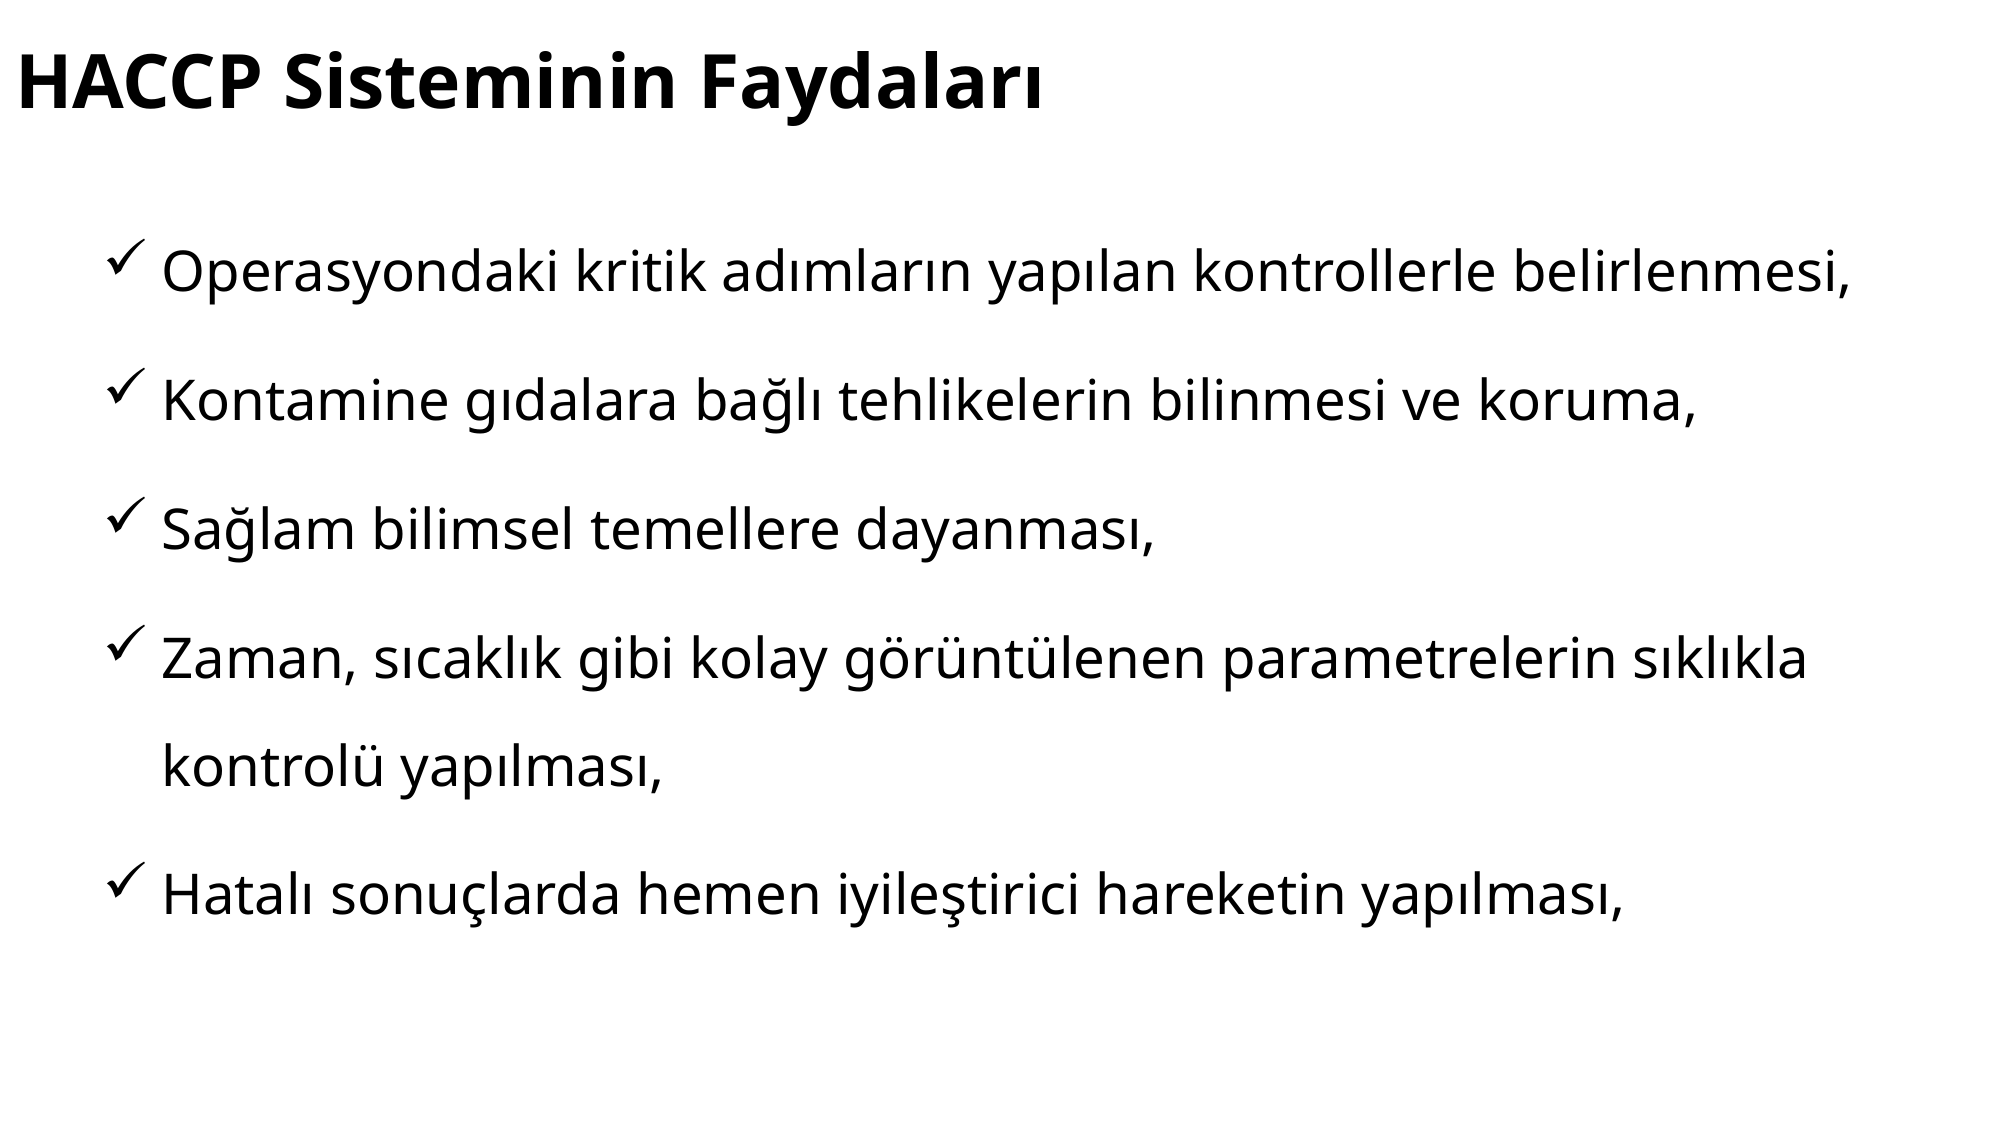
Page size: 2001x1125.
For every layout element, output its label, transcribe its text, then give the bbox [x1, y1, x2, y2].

list Operasyondaki kritik adımların yapılan kontrollerle belirlenmesi, Kontamine gıdalara bağlı tehlikelerin bilinmesi ve koruma, Sağlam bilimsel temellere dayanması, Zaman, sıcaklık gibi kolay görüntülenen parametrelerin sıklıkla kontrolü yapılması, Hatalı sonuçlarda hemen iyileştirici hareketin yapılması, [87, 187, 1975, 1032]
title HACCP Sisteminin Faydaları [0, 0, 1725, 193]
